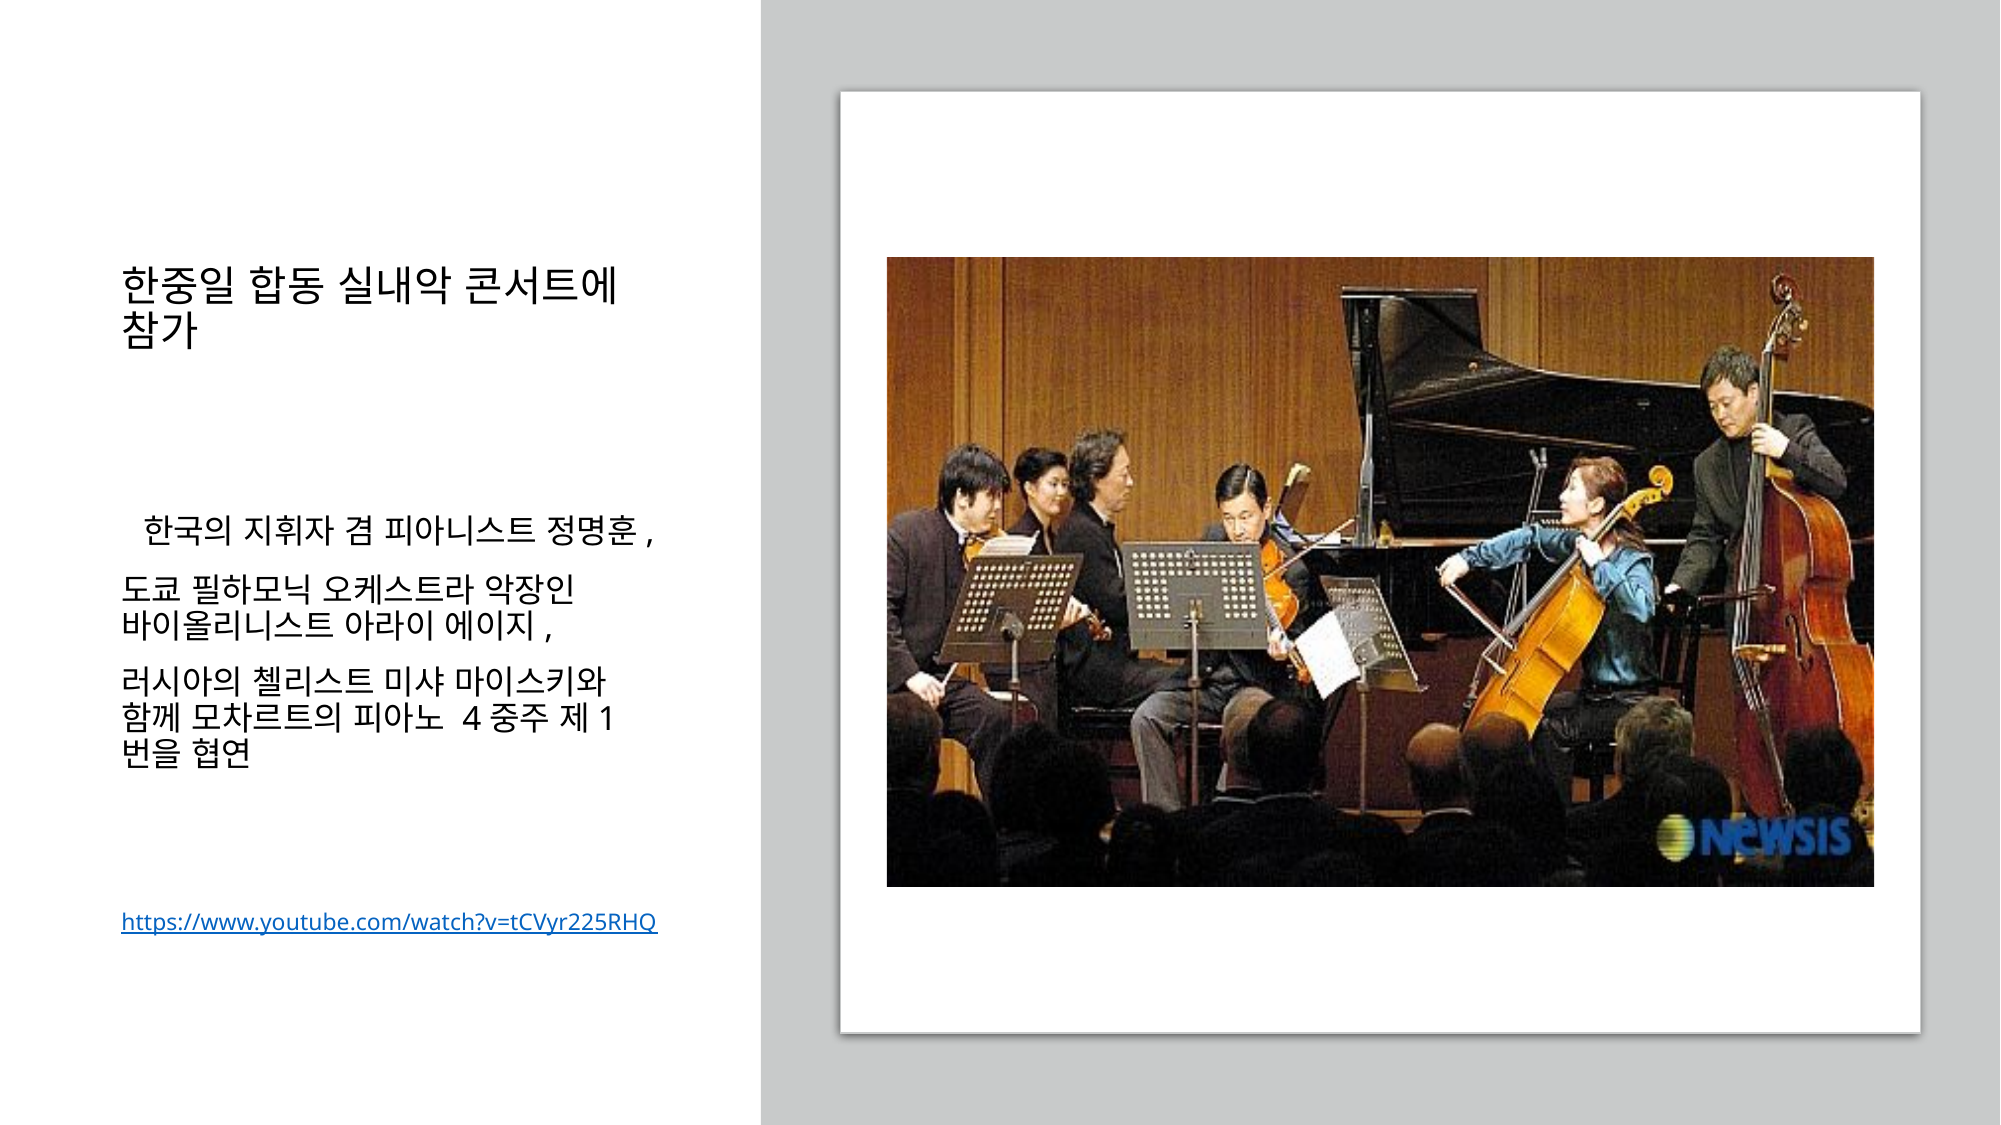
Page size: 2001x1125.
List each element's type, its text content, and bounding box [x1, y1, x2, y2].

picture [886, 257, 1875, 887]
list 한중일 합동 실내악 콘서트에 참가 한국의 지휘자 겸 피아니스트 정명훈, 도쿄 필하모닉 오케스트라 악장인 바이올리니스트 아라이 에이지, 러시아의 첼리스트 미샤 마이스키와 함께 모차르트의 피아노 4중주 제1번을 협연 https://www.youtube.com/watch?v=tCVyr225RHQ [106, 257, 682, 1021]
text_box [760, 0, 2000, 1125]
text_box [839, 90, 1922, 1034]
